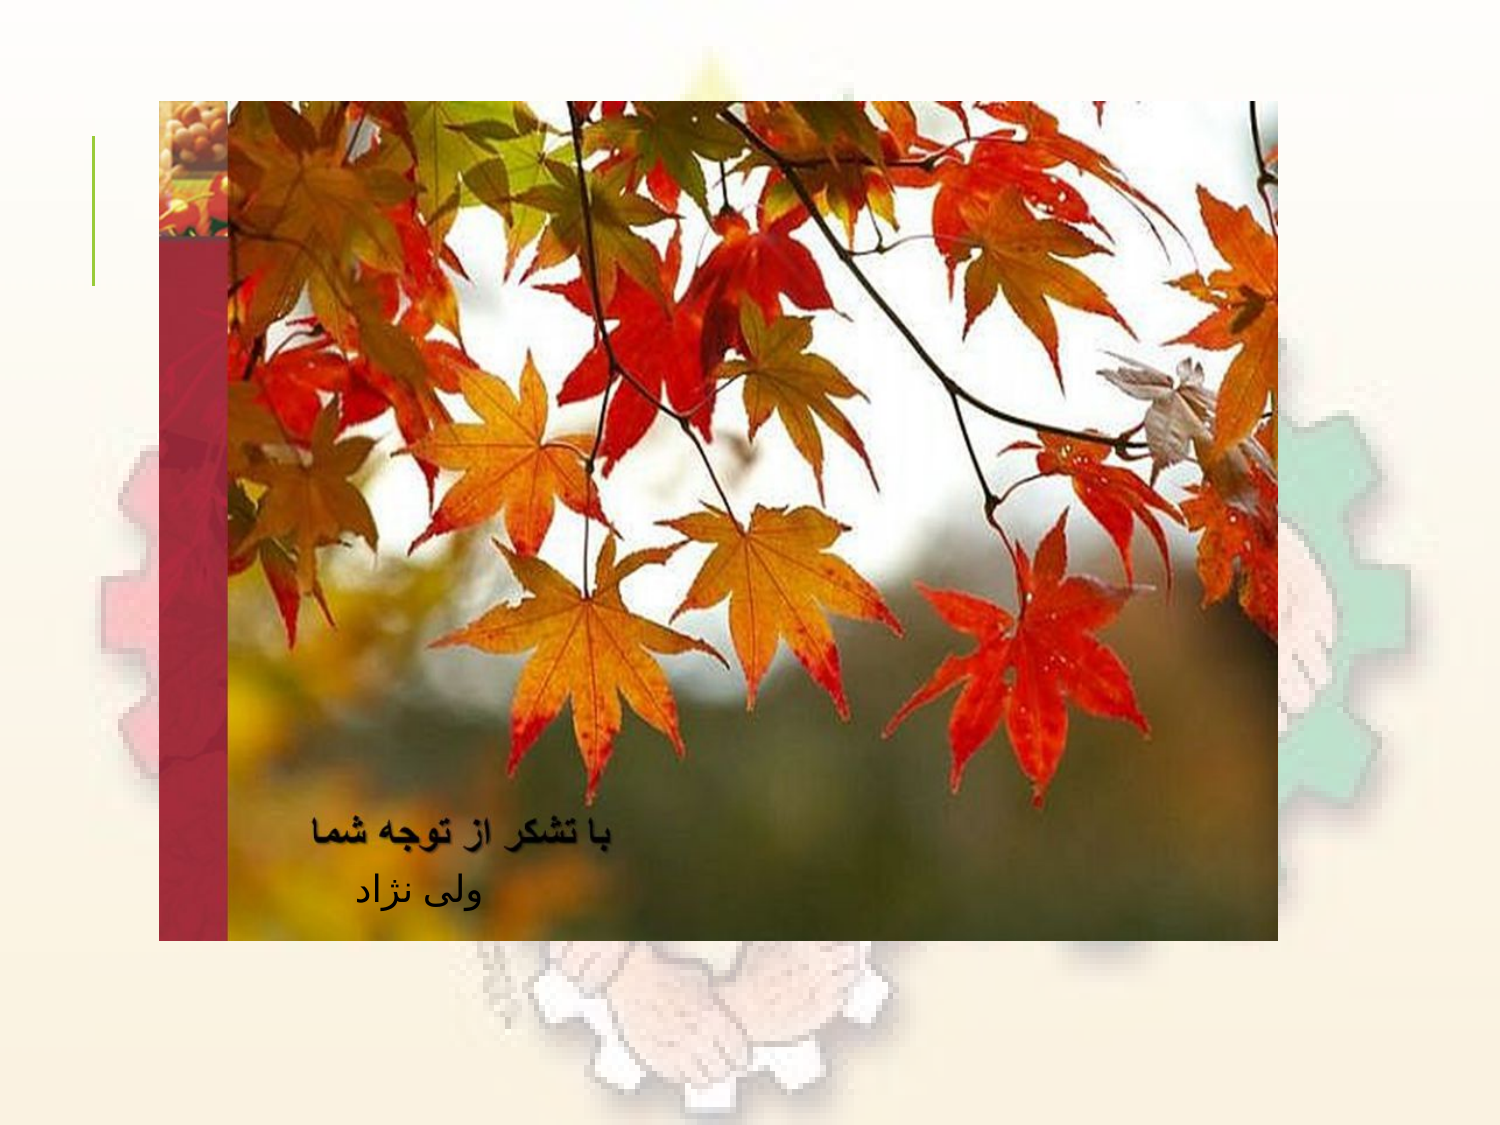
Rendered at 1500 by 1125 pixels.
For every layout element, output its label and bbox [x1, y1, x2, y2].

list [159, 101, 1278, 941]
